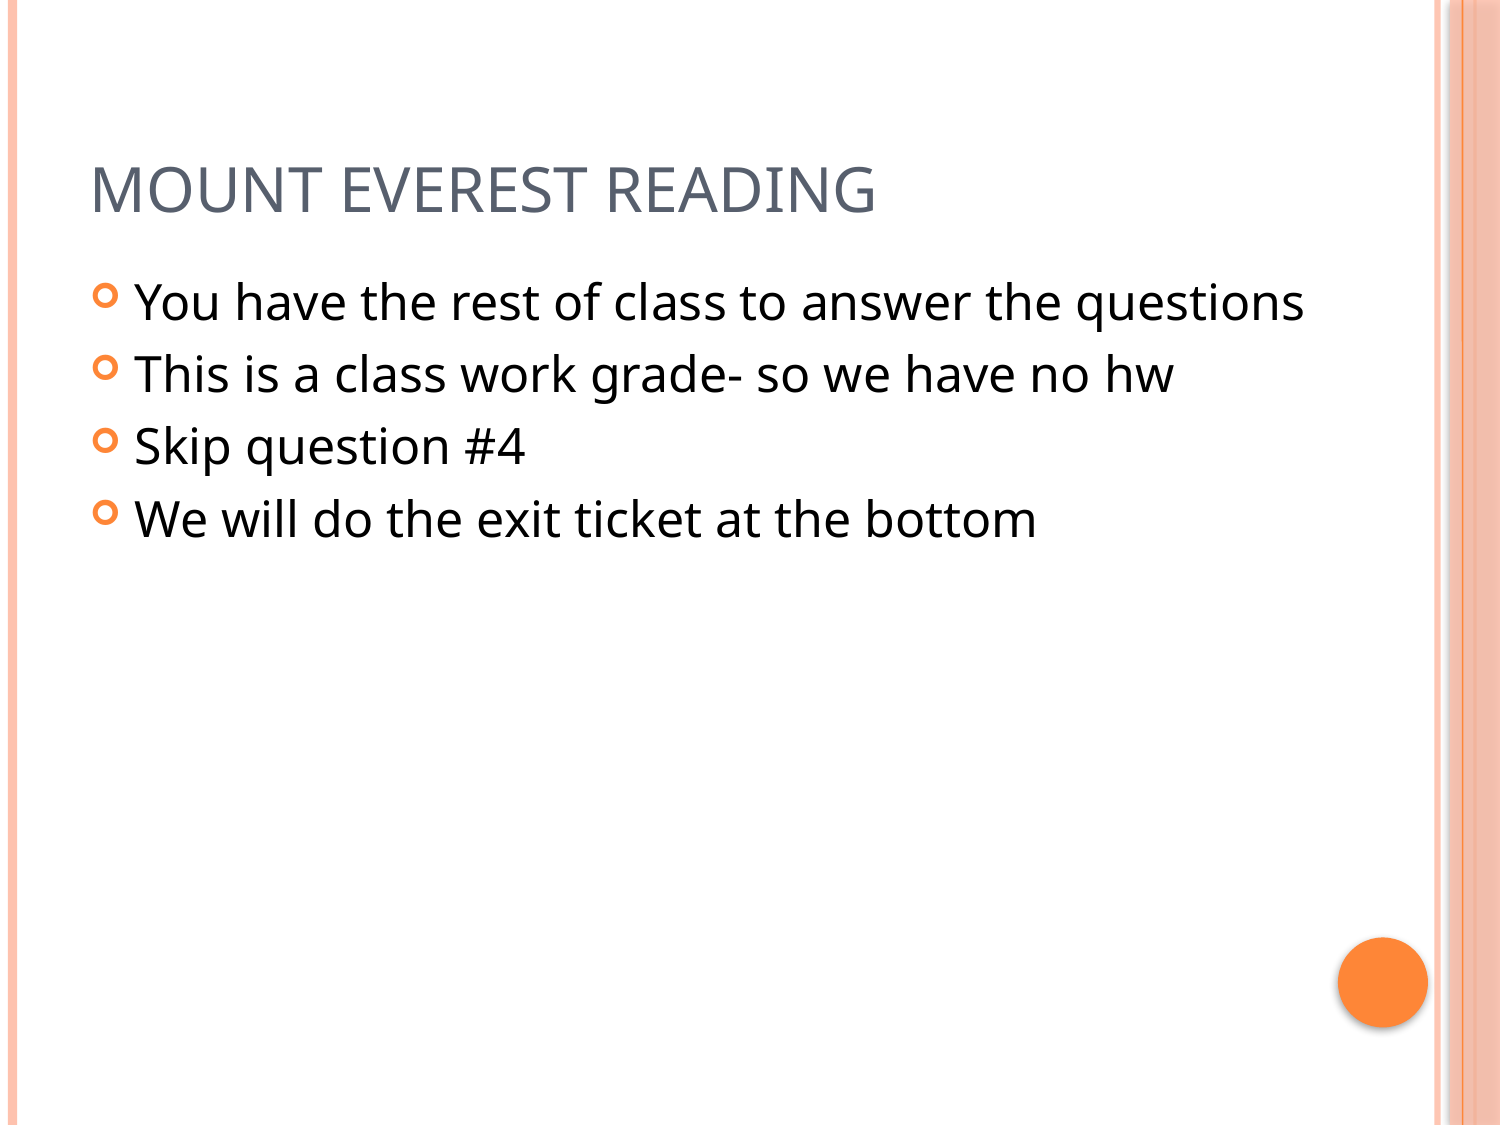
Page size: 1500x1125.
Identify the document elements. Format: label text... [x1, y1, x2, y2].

list You have the rest of class to answer the questions This is a class work grade- so we have no hw Skip question #4 We will do the exit ticket at the bottom [75, 262, 1363, 1062]
title Mount Everest Reading [75, 45, 1300, 233]
